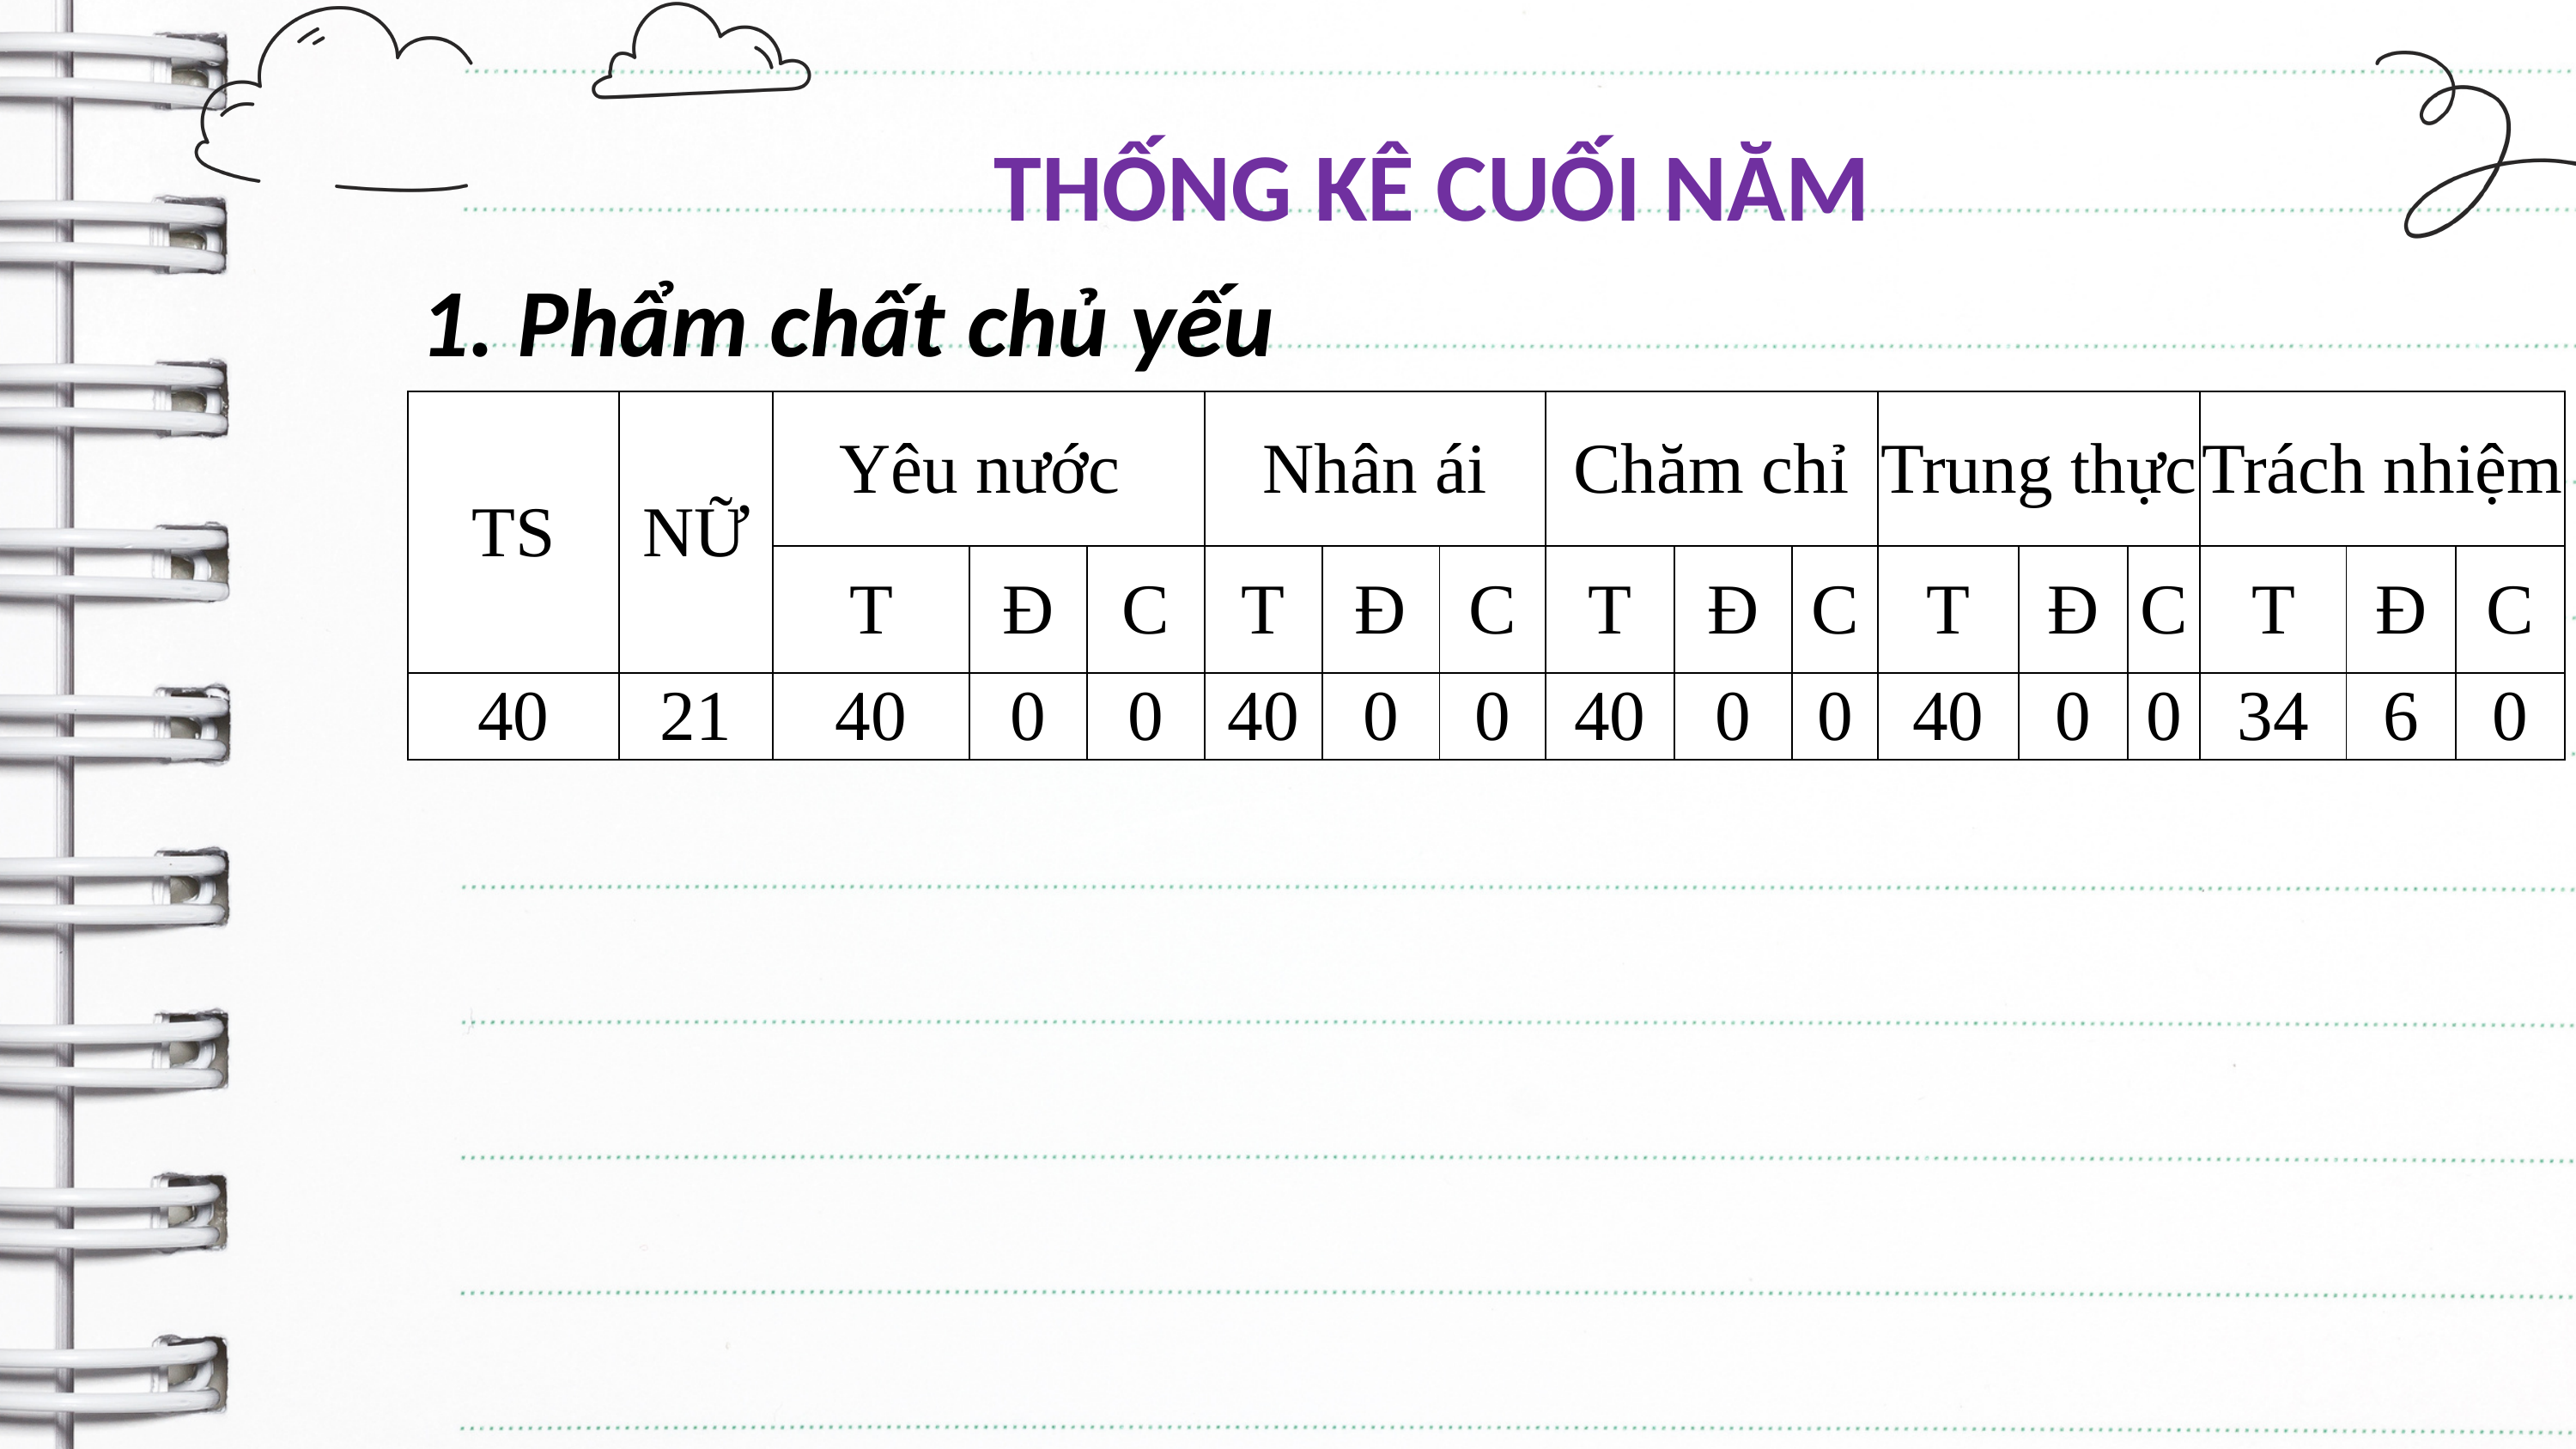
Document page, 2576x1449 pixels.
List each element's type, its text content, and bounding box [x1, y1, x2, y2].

table_header NỮ [620, 392, 772, 672]
table_cell Đ [1323, 547, 1439, 672]
table_cell 40 [774, 674, 969, 759]
table_cell C [2457, 547, 2564, 672]
table_cell 40 [409, 674, 618, 759]
table_cell 0 [1793, 674, 1877, 759]
table_cell Đ [970, 547, 1086, 672]
table_cell 0 [970, 674, 1086, 759]
table_cell C [1440, 547, 1545, 672]
table_cell 0 [2457, 674, 2564, 759]
table_cell T [2201, 547, 2346, 672]
text_box [0, 0, 2576, 1449]
table_cell 21 [620, 674, 772, 759]
text_box [192, 1, 813, 212]
table_cell 0 [1440, 674, 1545, 759]
table_cell 34 [2201, 674, 2346, 759]
table_cell 0 [1323, 674, 1439, 759]
table_cell T [1879, 547, 2018, 672]
table_header Trách nhiệm [2201, 392, 2564, 545]
table_cell 0 [2020, 674, 2127, 759]
text_box [2375, 51, 2576, 239]
table_cell 40 [1206, 674, 1321, 759]
table_header Trung thực [1879, 392, 2199, 545]
table_cell 0 [1088, 674, 1204, 759]
text_box THỐNG KÊ CUỐI NĂM [407, 105, 2458, 247]
table_cell 40 [1546, 674, 1674, 759]
table_cell C [1793, 547, 1877, 672]
table_header Chăm chỉ [1546, 392, 1877, 545]
table_cell Đ [1675, 547, 1791, 672]
table_header Yêu nước [774, 392, 1204, 545]
text_box 1. Phẩm chất chủ yếu [407, 240, 1364, 383]
table_cell C [2129, 547, 2199, 672]
table_header TS [409, 392, 618, 672]
table_cell T [1546, 547, 1674, 672]
table_cell T [1206, 547, 1321, 672]
table_cell 40 [1879, 674, 2018, 759]
table_cell Đ [2347, 547, 2455, 672]
table_header Nhân ái [1206, 392, 1545, 545]
table_cell 0 [2129, 674, 2199, 759]
table_cell C [1088, 547, 1204, 672]
table_cell 6 [2347, 674, 2455, 759]
table_cell 0 [1675, 674, 1791, 759]
table_cell Đ [2020, 547, 2127, 672]
table_cell T [774, 547, 969, 672]
